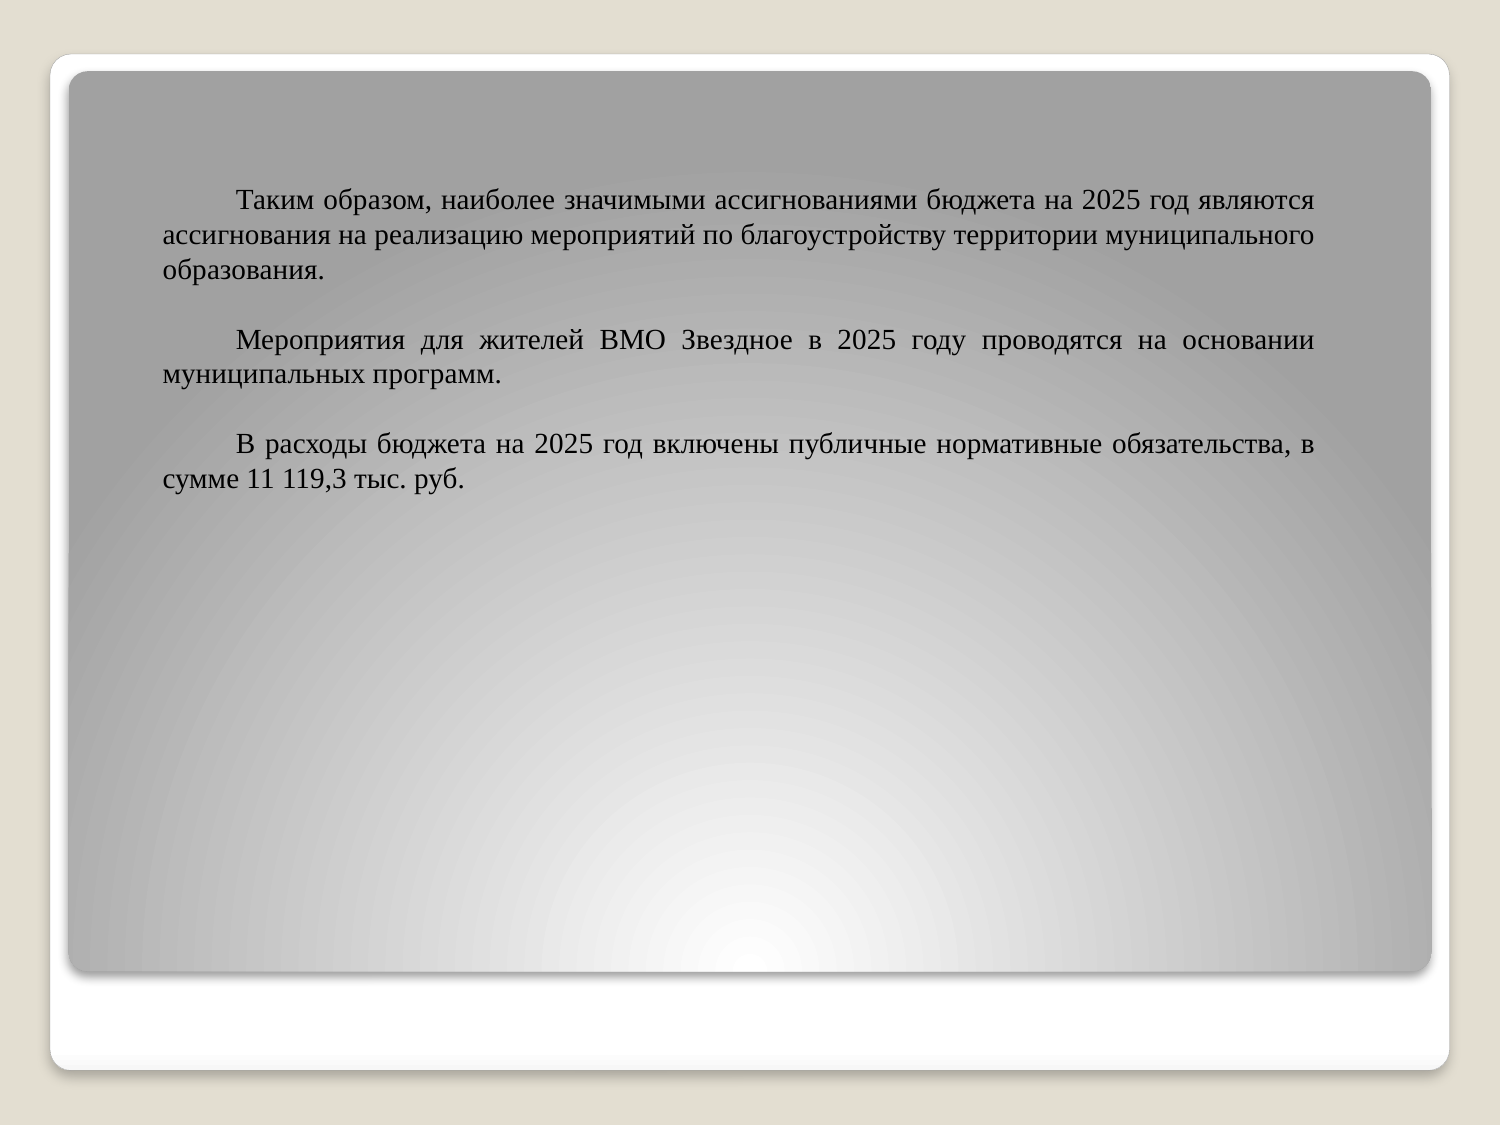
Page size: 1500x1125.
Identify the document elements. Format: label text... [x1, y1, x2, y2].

text_box Таким образом, наиболее значимыми ассигнованиями бюджета на 2025 год являются ассигнования на реализацию мероприятий по благоустройству территории муниципального образования. Мероприятия для жителей ВМО Звездное в 2025 году проводятся на основании муниципальных программ. В расходы бюджета на 2025 год включены публичные нормативные обязательства, в сумме 11 119,3 тыс. руб. [147, 172, 1331, 958]
